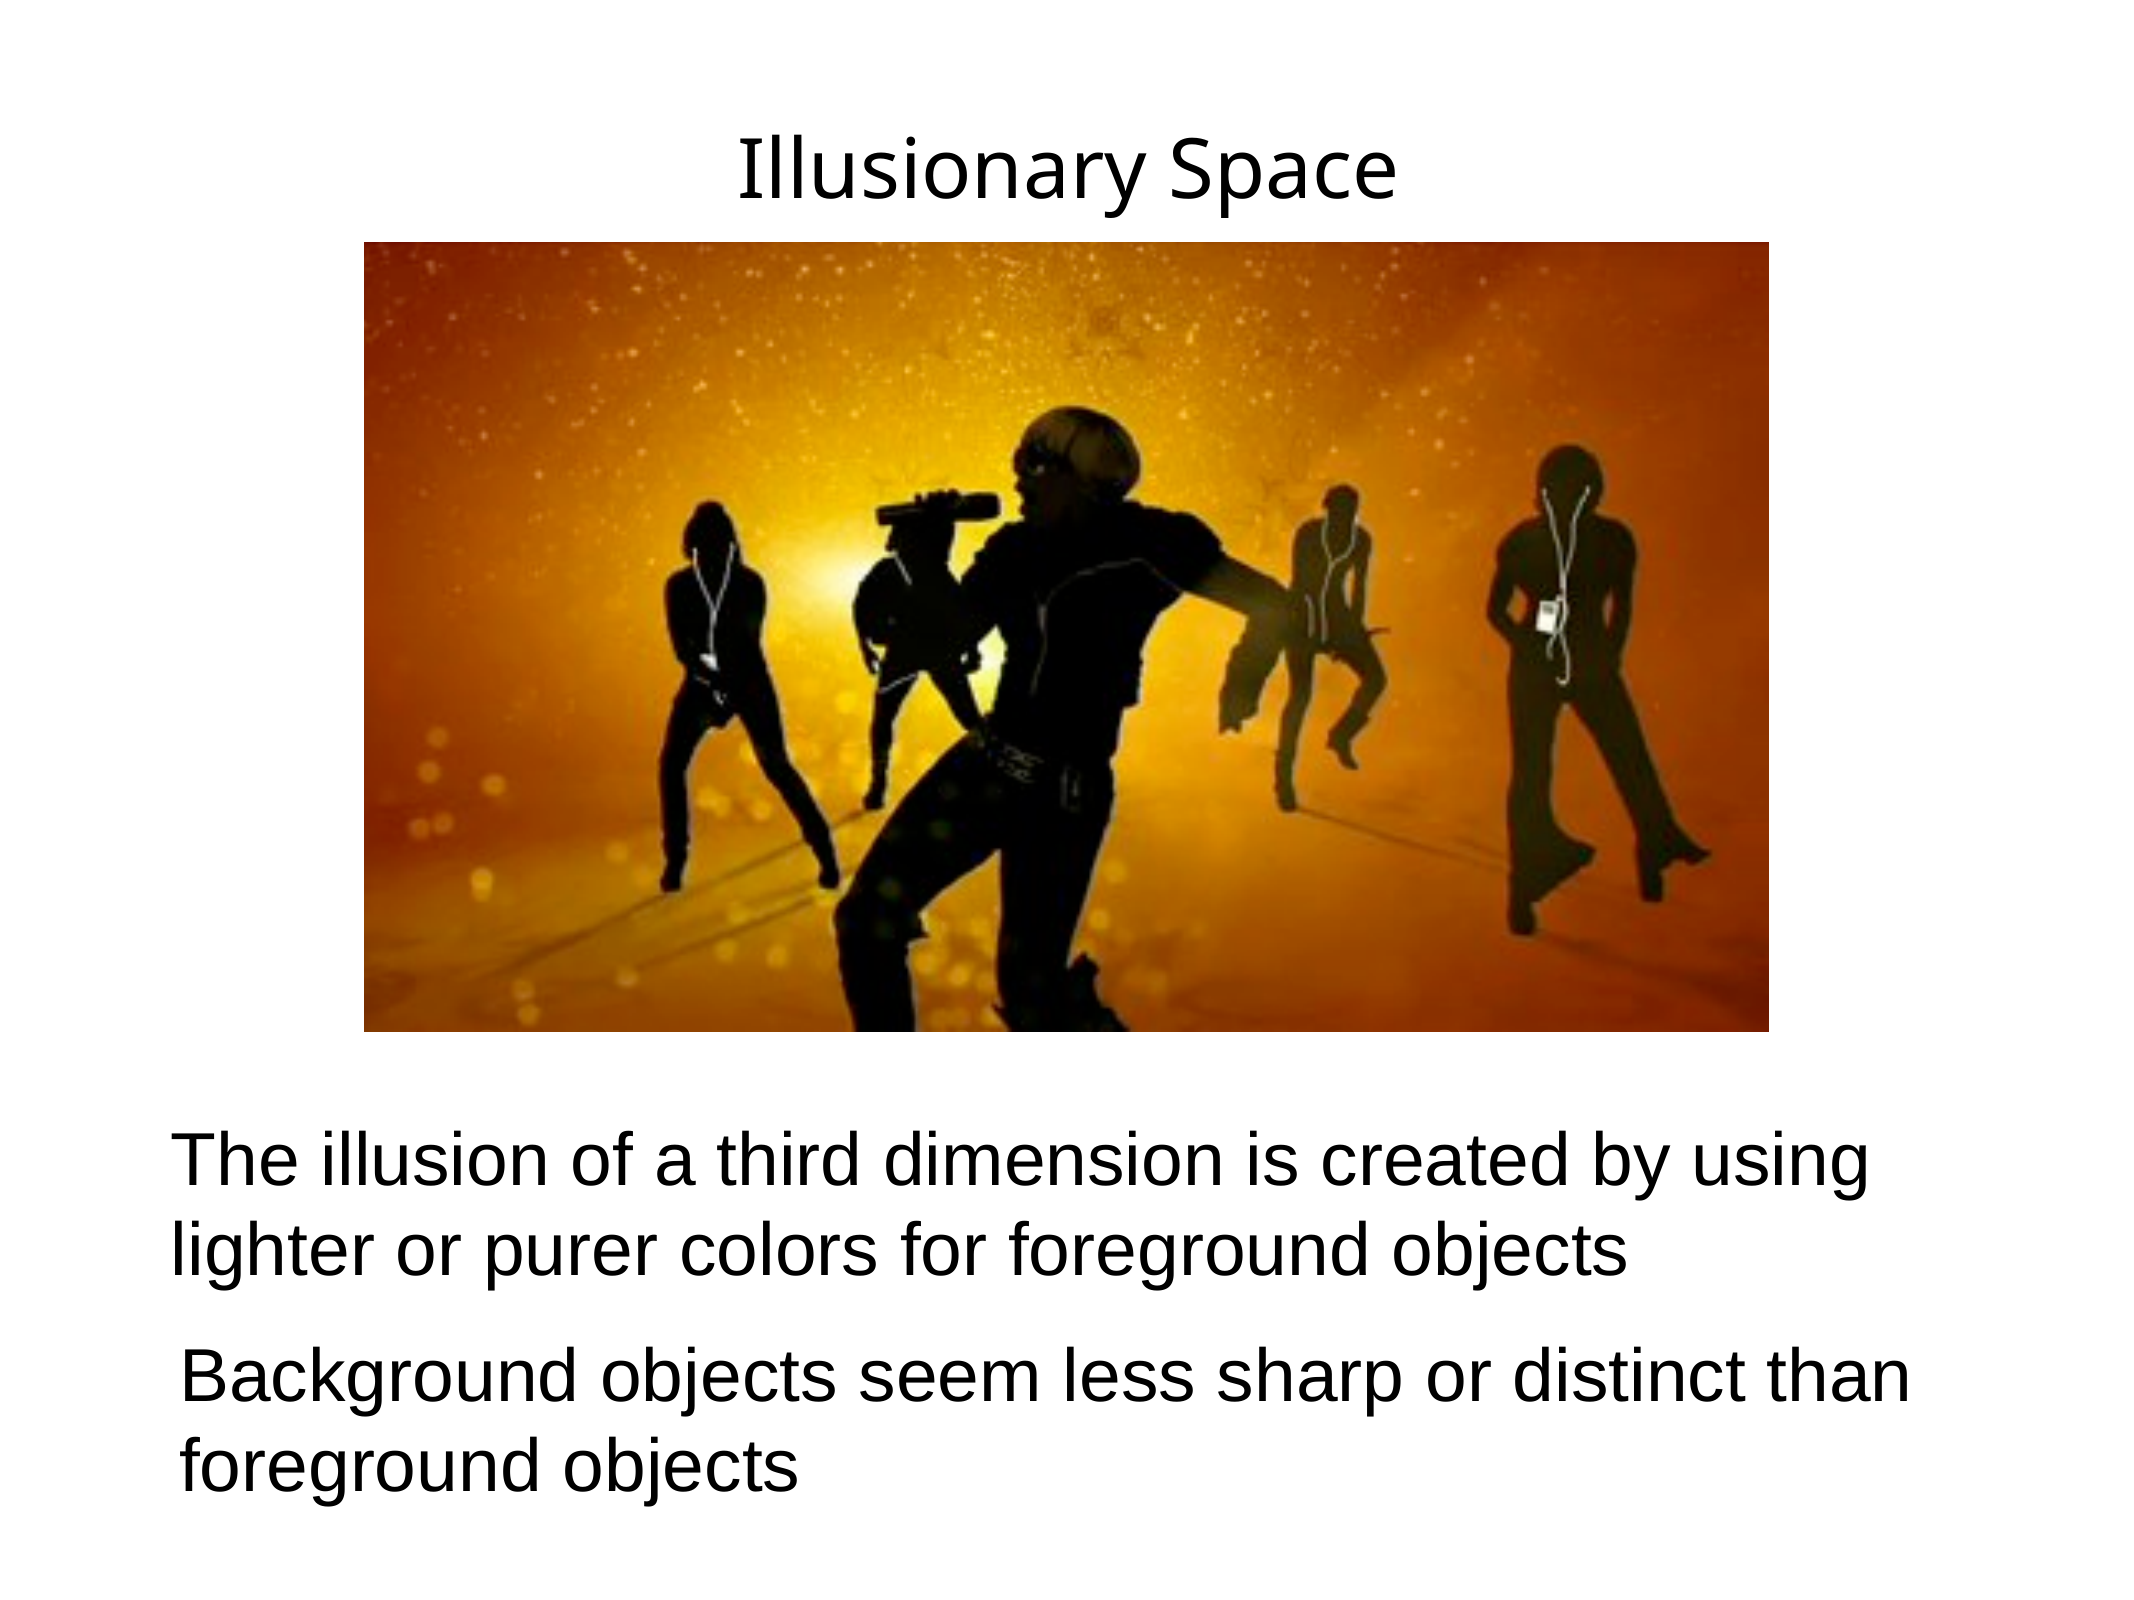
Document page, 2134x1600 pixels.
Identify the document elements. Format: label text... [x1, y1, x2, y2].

picture [364, 241, 1769, 1032]
title Illusionary Space [722, 88, 1488, 234]
list The illusion of a third dimension is created by using lighter or purer colors for foreground objects [170, 1109, 2007, 1288]
text_box Background objects seem less sharp or distinct than foreground objects [170, 1318, 2092, 1515]
